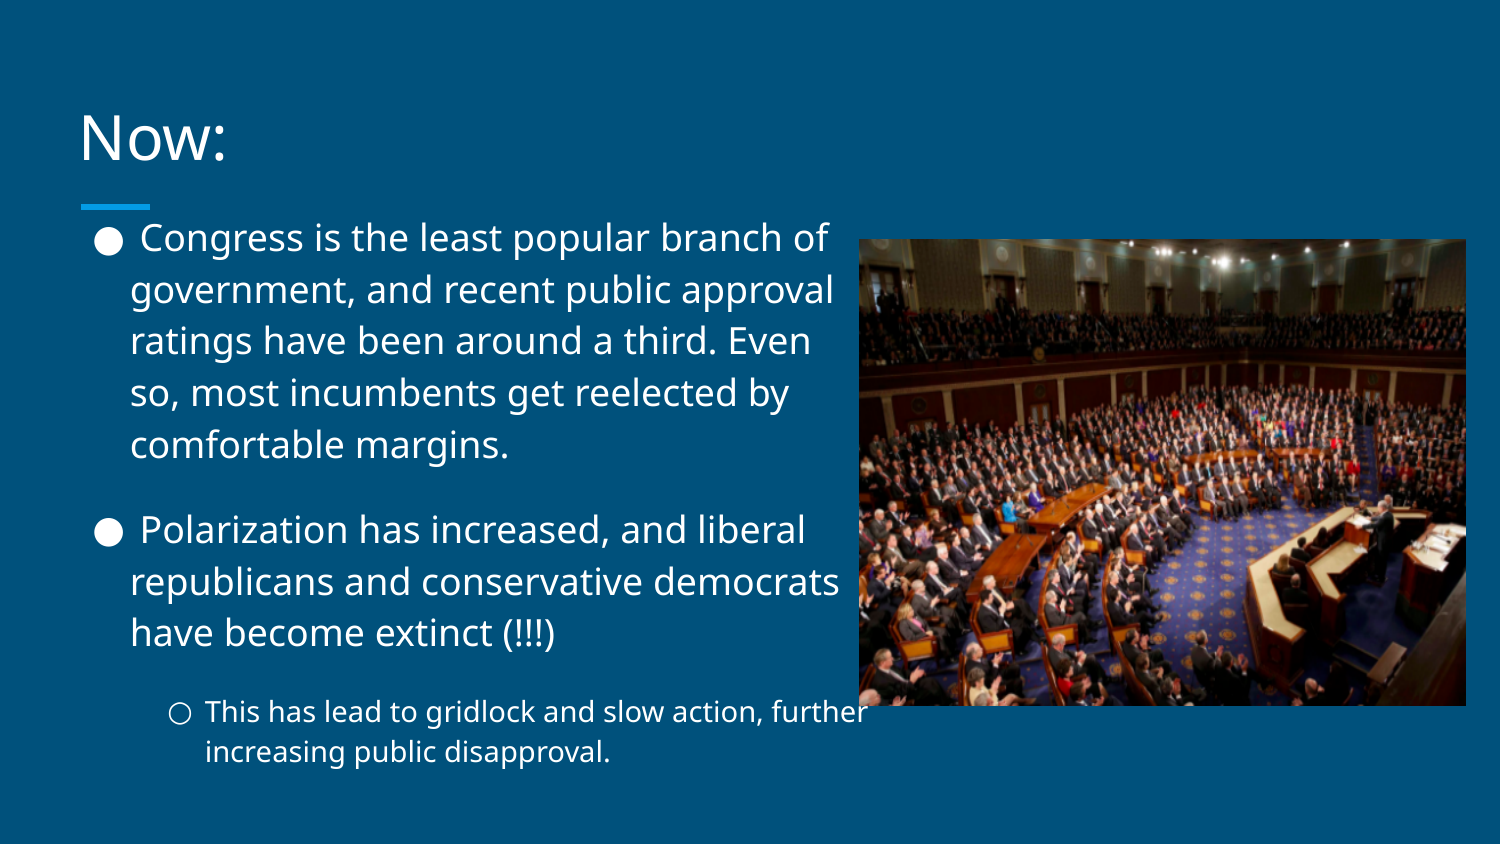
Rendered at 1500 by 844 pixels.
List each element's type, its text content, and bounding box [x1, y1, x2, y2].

picture [332, 753, 343, 768]
picture [356, 753, 361, 768]
picture [521, 753, 525, 768]
picture [490, 753, 497, 761]
picture [374, 753, 380, 762]
picture [581, 754, 586, 762]
picture [258, 753, 270, 762]
picture [362, 753, 369, 762]
picture [860, 240, 1465, 706]
picture [586, 753, 592, 761]
picture [232, 753, 240, 762]
picture [558, 753, 563, 761]
picture [382, 753, 387, 761]
list Congress is the least popular branch of government, and recent public approval ratings have been around a third. Even so, most incumbents get reelected by comfortable margins. Polarization has increased, and liberal republicans and conservative democrats have become extinct (!!!) This has lead to gridlock and slow action, further increasing public disapproval. [39, 192, 887, 753]
picture [279, 753, 286, 761]
title Now: [63, 75, 1437, 188]
picture [570, 753, 576, 761]
picture [527, 753, 533, 762]
